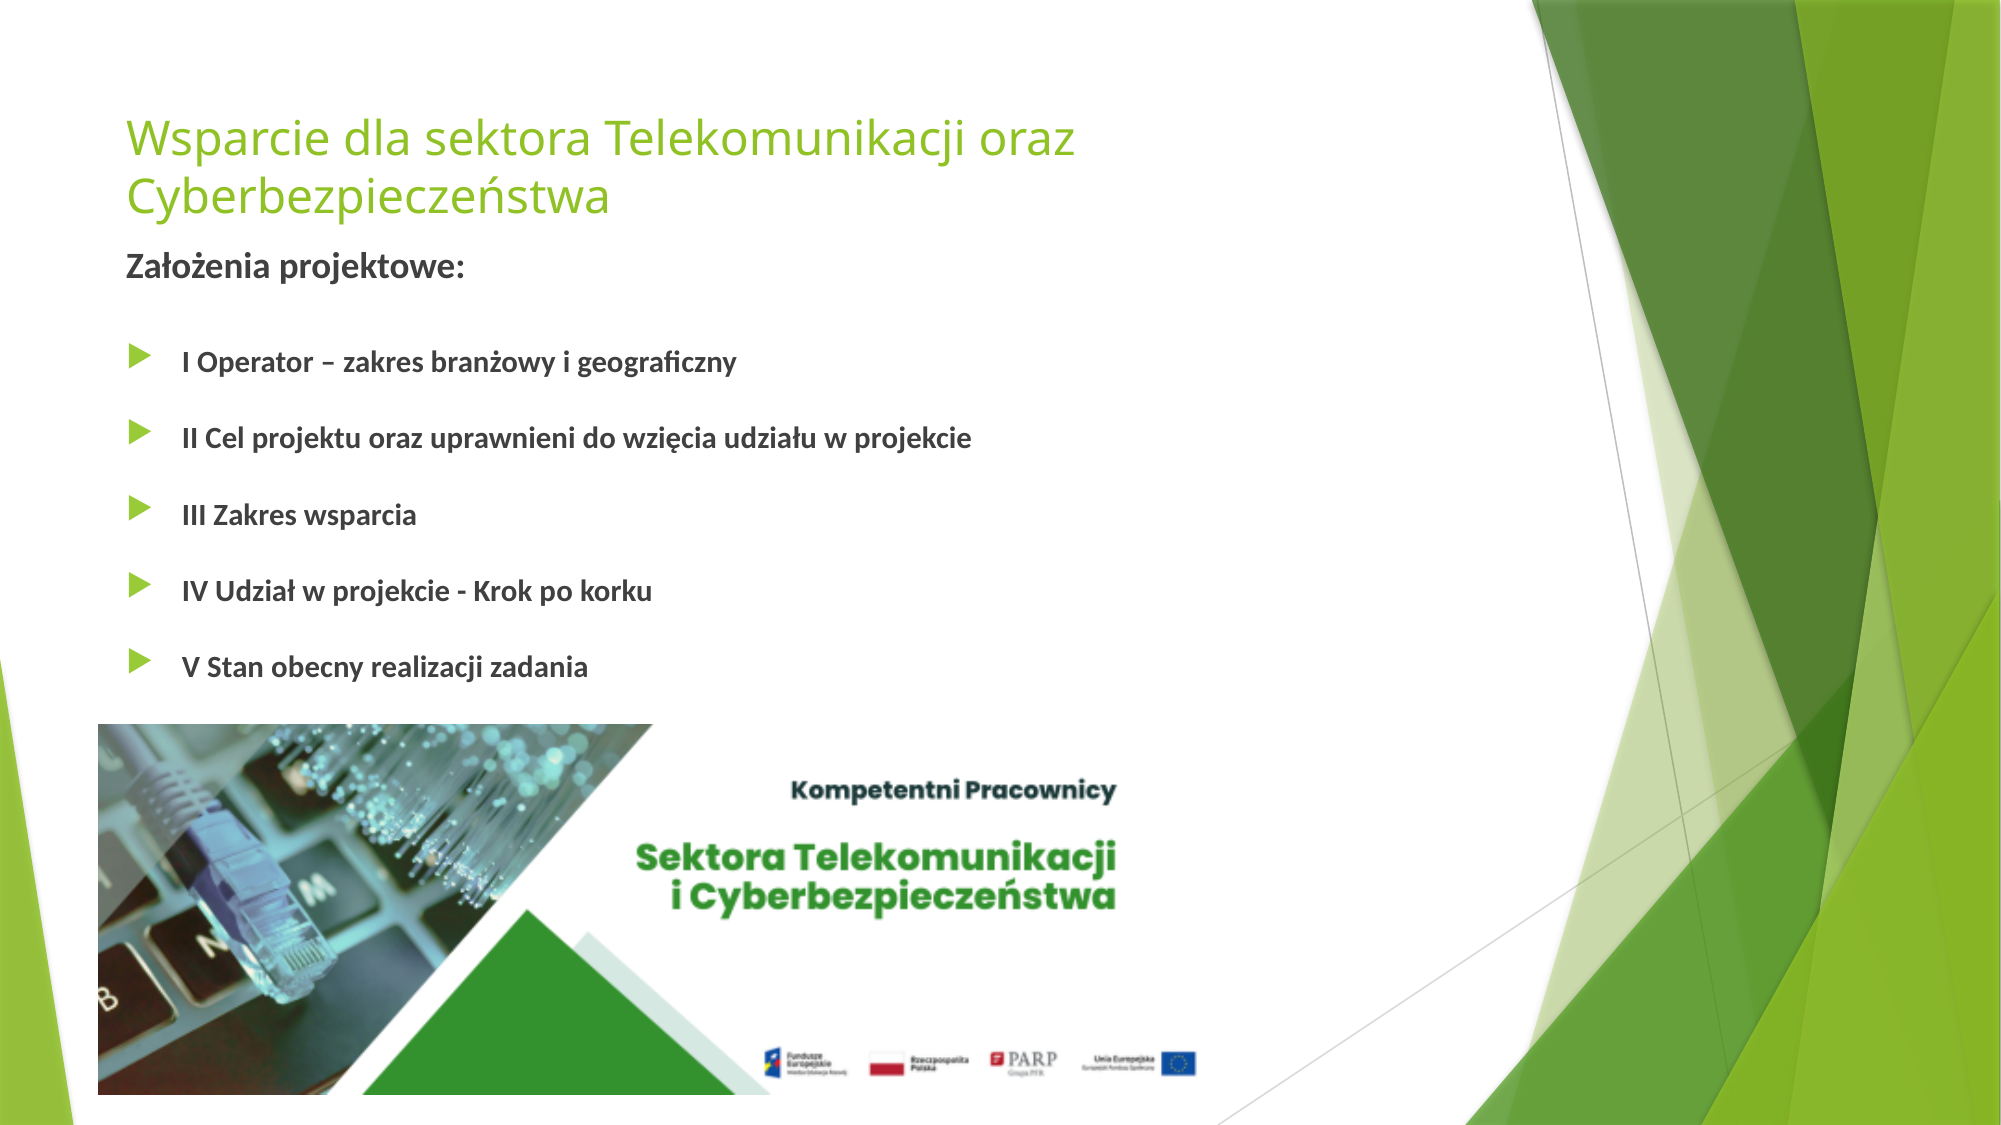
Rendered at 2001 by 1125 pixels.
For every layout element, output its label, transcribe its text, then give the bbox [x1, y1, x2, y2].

title Wsparcie dla sektora Telekomunikacji oraz Cyberbezpieczeństwa [111, 99, 1547, 317]
list Założenia projektowe: I Operator – zakres branżowy i geograficzny II Cel projektu oraz uprawnieni do wzięcia udziału w projekcie III Zakres wsparcia IV Udział w projekcie - Krok po korku V Stan obecny realizacji zadania [111, 231, 1522, 692]
picture [95, 723, 1211, 1096]
